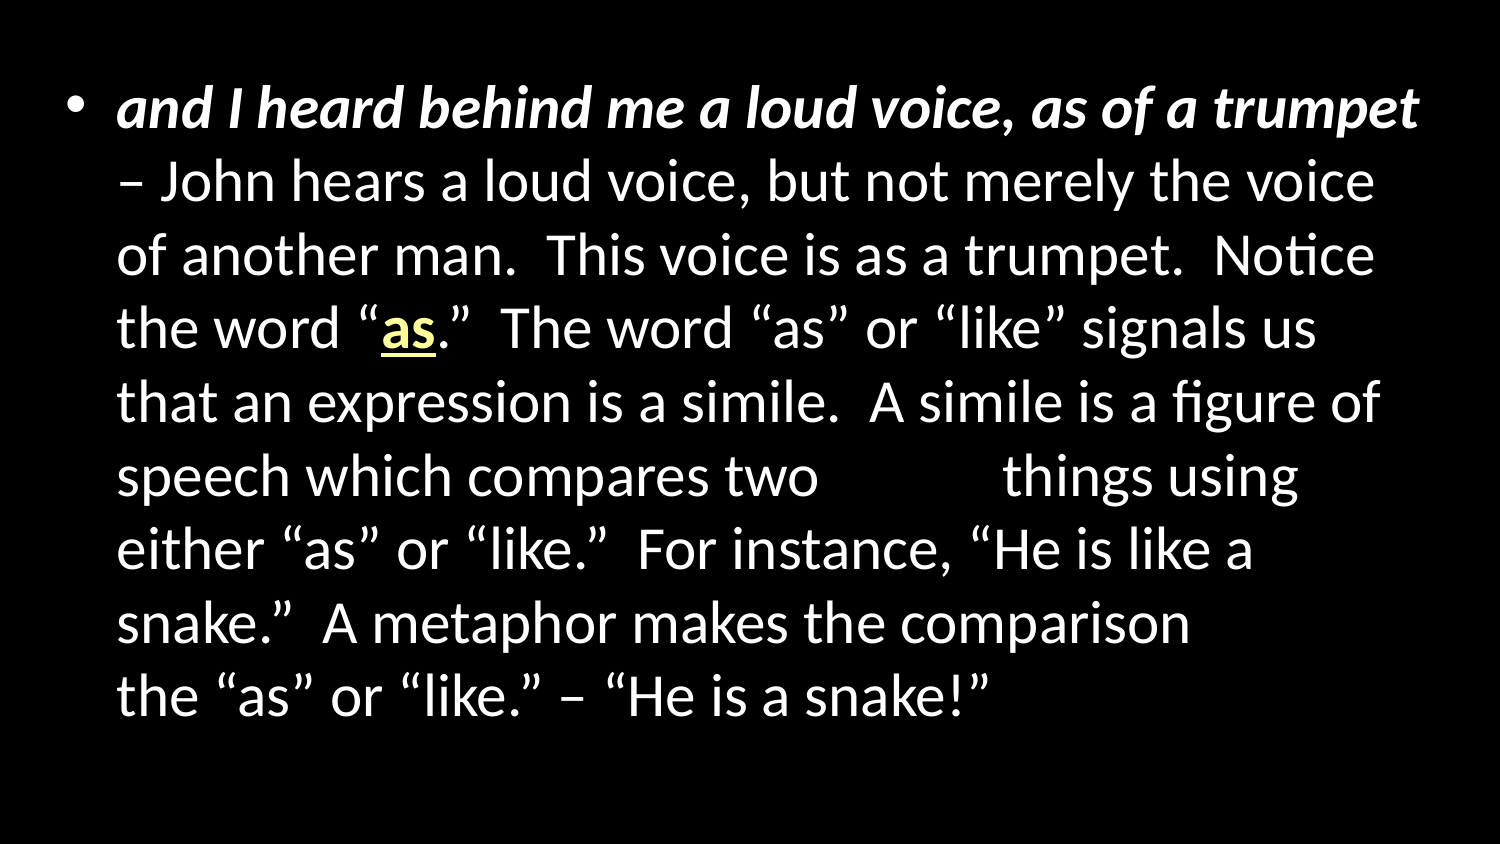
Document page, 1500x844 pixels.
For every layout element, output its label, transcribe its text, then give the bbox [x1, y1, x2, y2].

list and I heard behind me a loud voice, as of a trumpet – John hears a loud voice, but not merely the voice of another man. This voice is as a trumpet. Notice the word “as.” The word “as” or “like” signals us that an expression is a simile. A simile is a figure of speech which compares two unlike things using either “as” or “like.” For instance, “He is like a snake.” A metaphor makes the comparison without the “as” or “like.” – “He is a snake!” [50, 59, 1438, 810]
